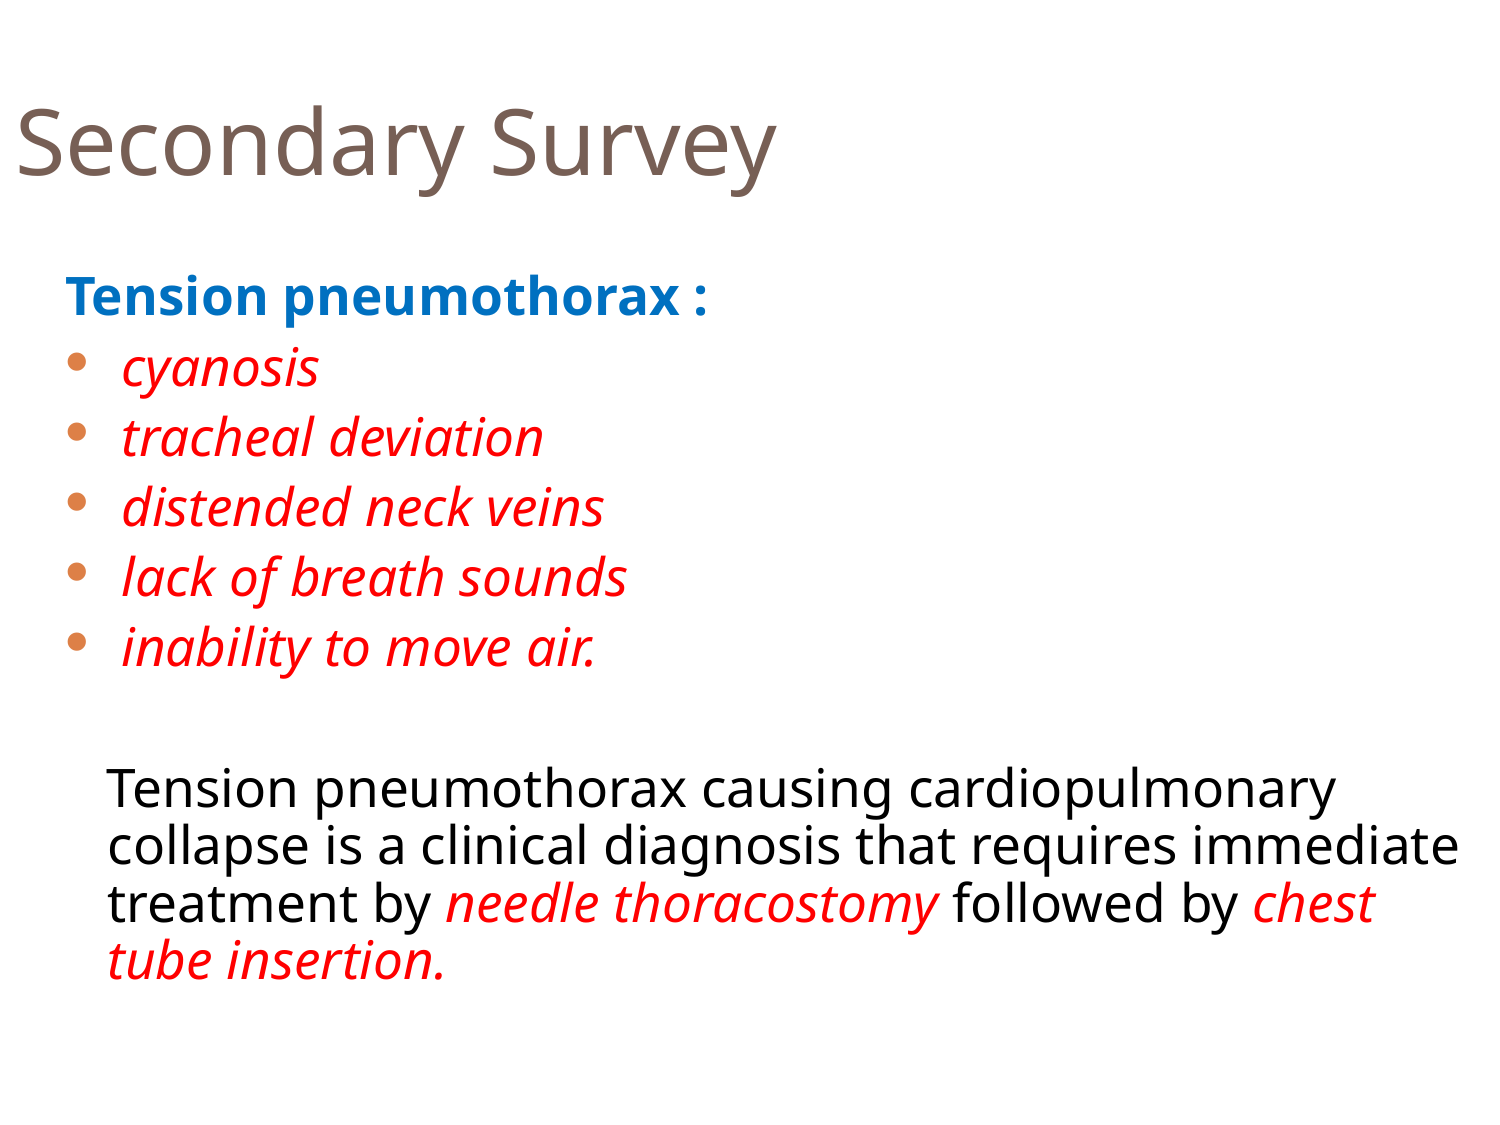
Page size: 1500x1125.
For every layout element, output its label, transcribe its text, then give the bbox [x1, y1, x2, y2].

list Tension pneumothorax : cyanosis tracheal deviation distended neck veins lack of breath sounds inability to move air. Tension pneumothorax causing cardiopulmonary collapse is a clinical diagnosis that requires immediate treatment by needle thoracostomy followed by chest tube insertion. [49, 262, 1500, 1006]
title Secondary Survey [0, 44, 1351, 233]
